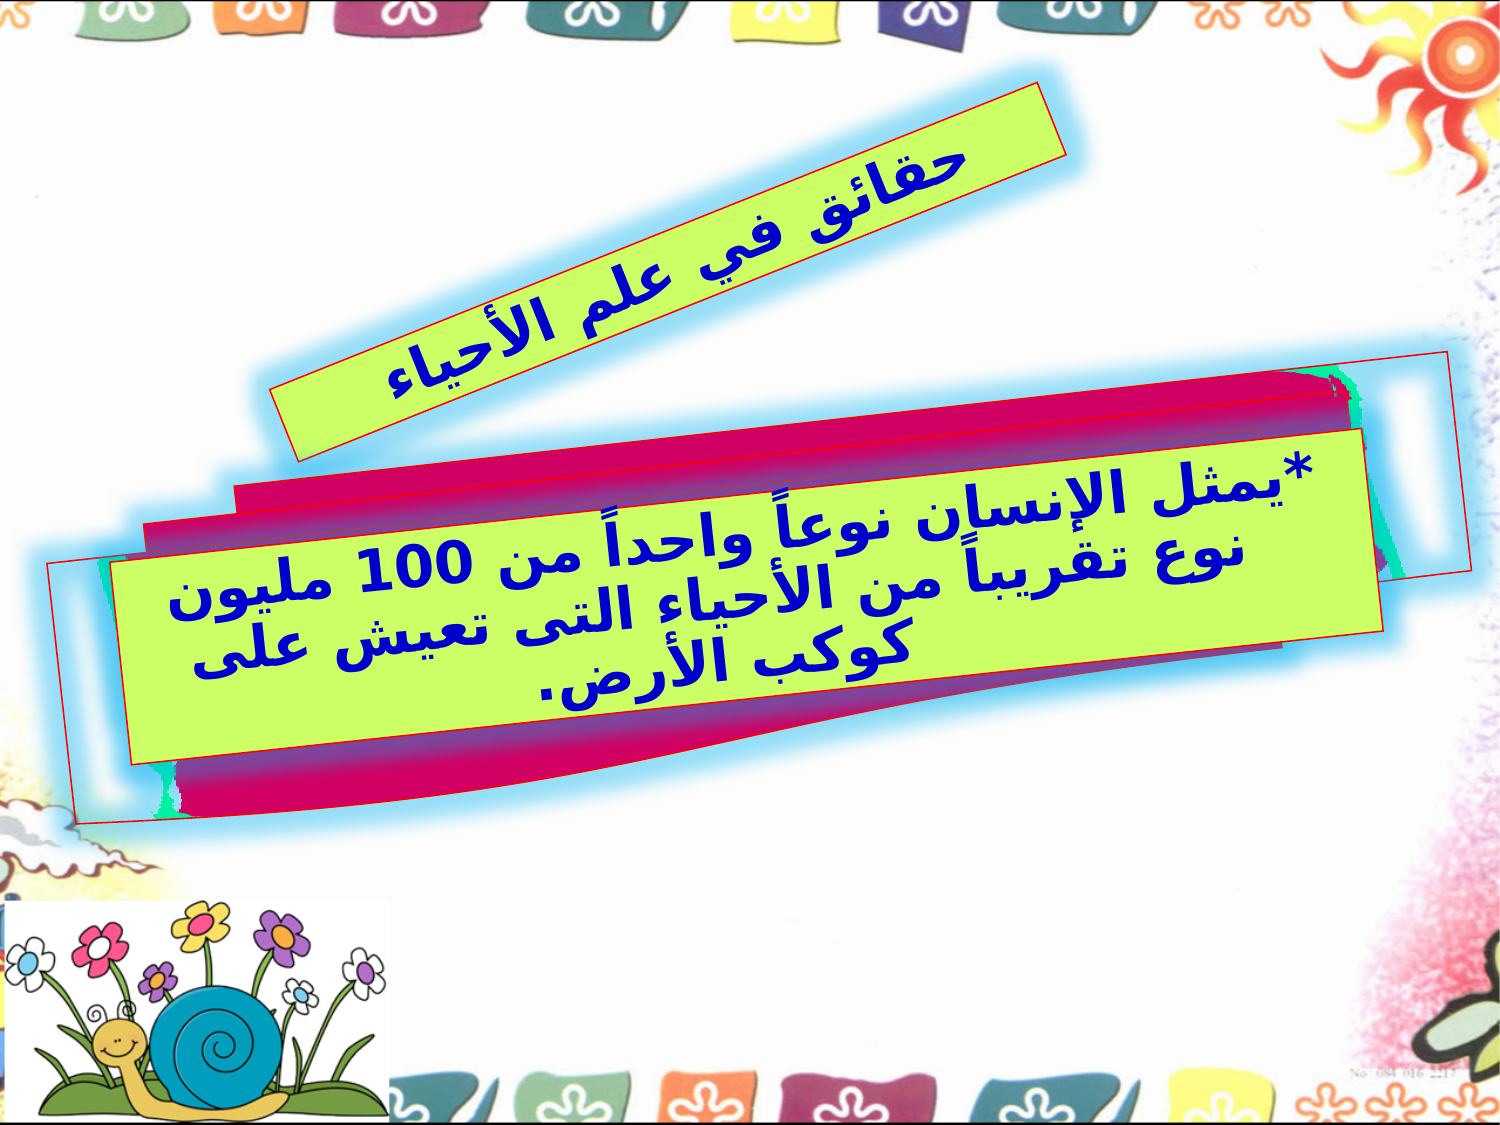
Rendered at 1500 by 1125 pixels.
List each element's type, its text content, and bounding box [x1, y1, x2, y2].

picture [0, 0, 1500, 1125]
text_box حقائق في علم الأحياء [269, 82, 1067, 426]
